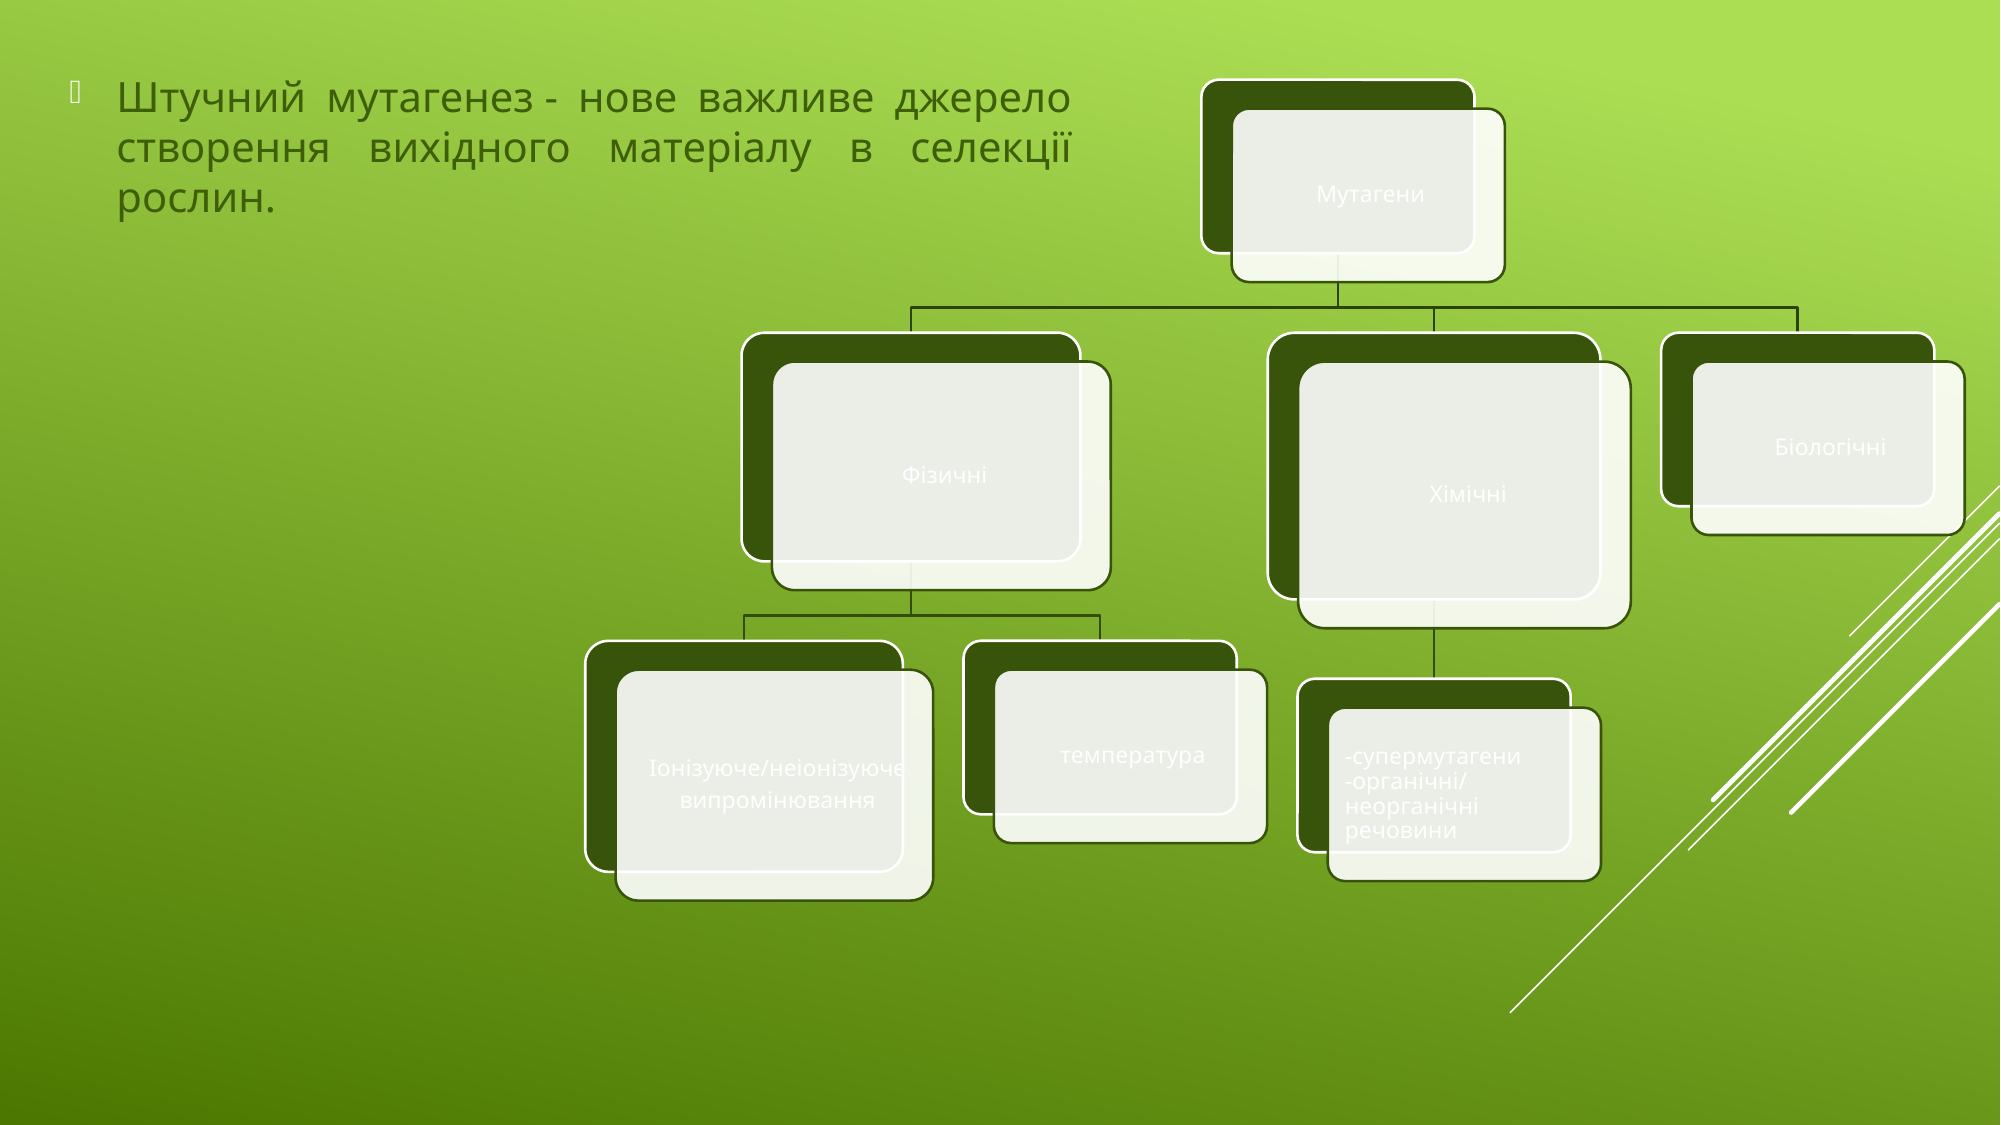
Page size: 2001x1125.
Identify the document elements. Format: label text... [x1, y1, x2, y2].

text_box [584, 46, 1966, 935]
list Штучний мутагенез - нове важливе джерело створення вихідного матеріалу в селекції рослин. [54, 0, 1087, 291]
